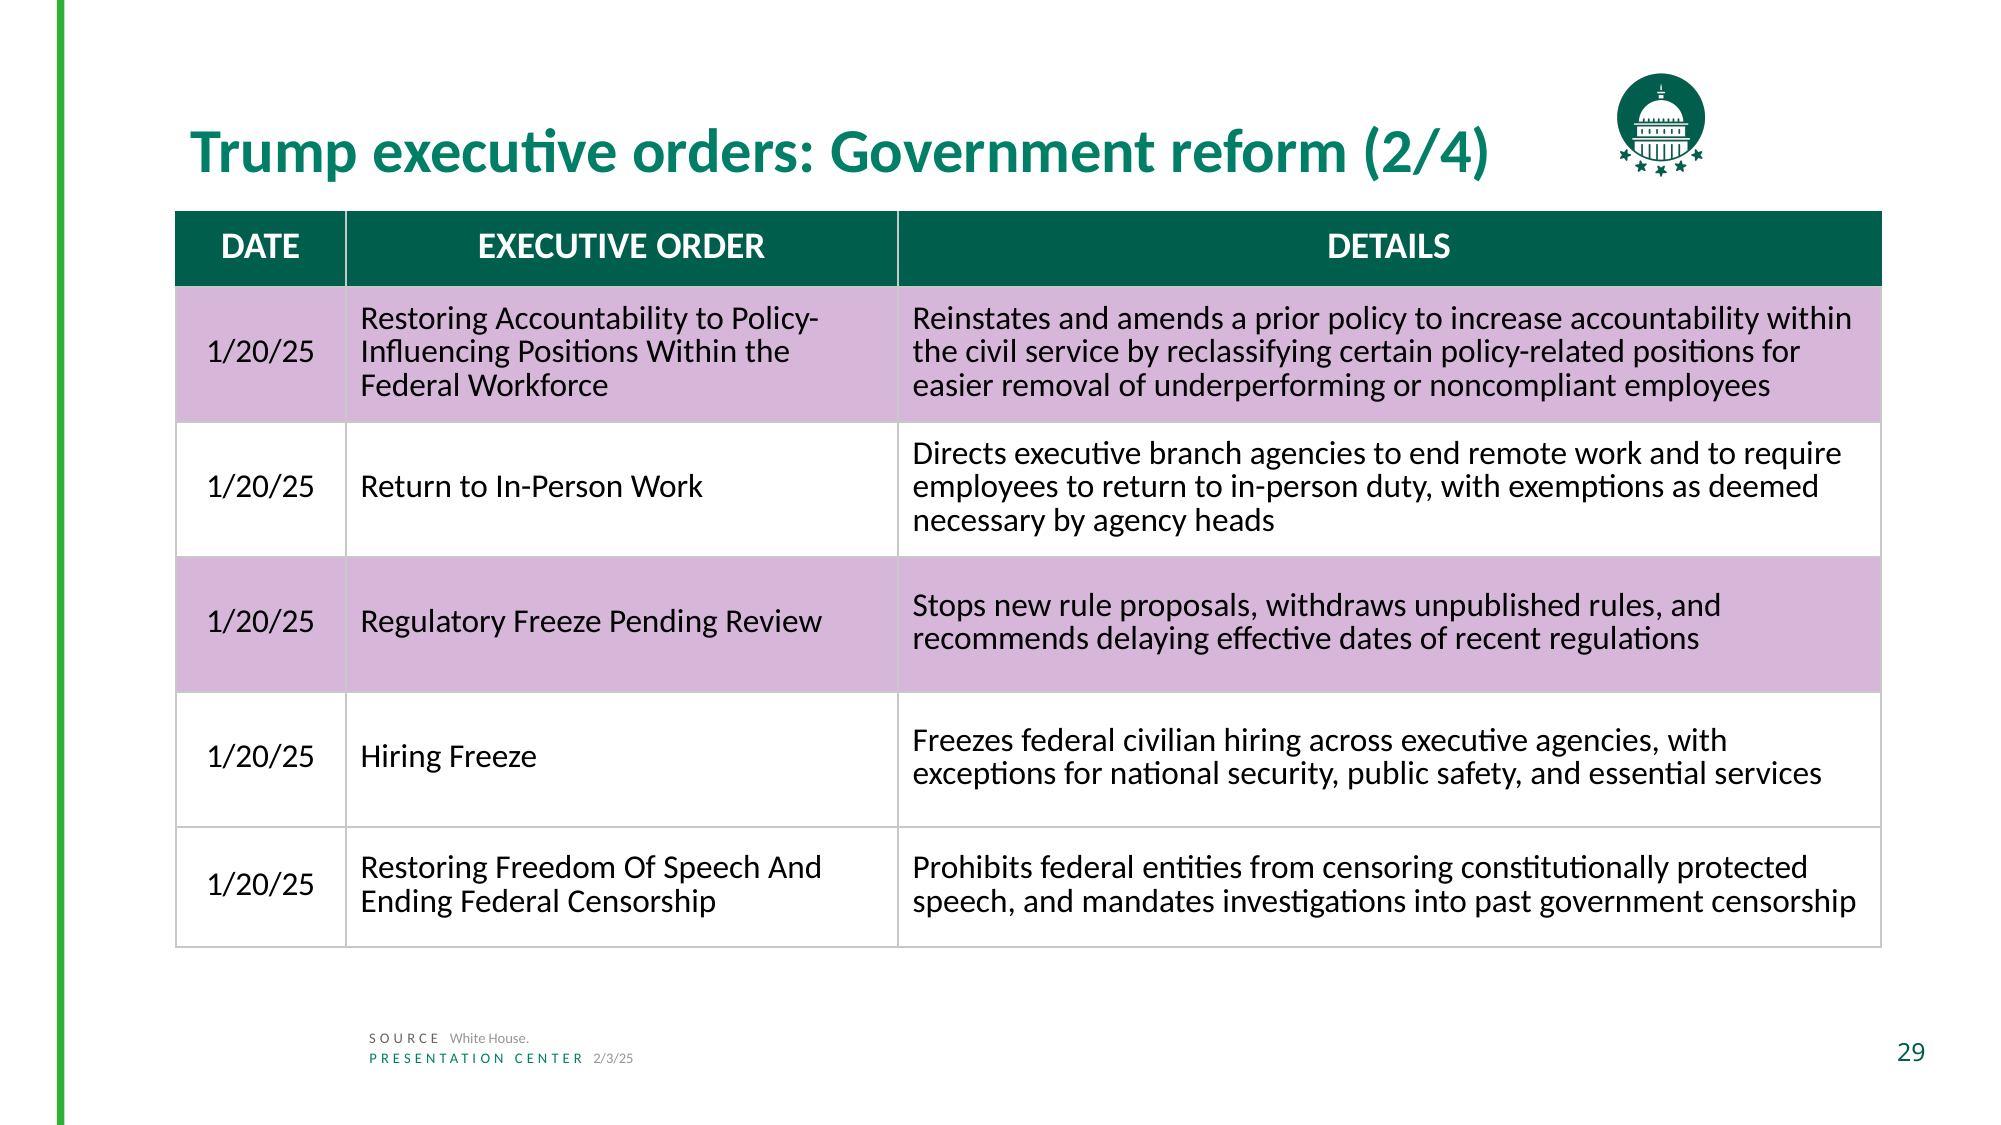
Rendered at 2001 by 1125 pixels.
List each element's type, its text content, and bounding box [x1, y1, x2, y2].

table_cell 1/20/25 [177, 693, 345, 826]
table_cell 1/20/25 [177, 423, 345, 556]
table_header DATE [177, 213, 345, 286]
table_cell Hiring Freeze [347, 693, 897, 826]
picture [1608, 72, 1714, 178]
table_cell 1/20/25 [177, 558, 345, 691]
table_cell Directs executive branch agencies to end remote work and to require employees to return to in-person duty, with exemptions as deemed necessary by agency heads [899, 423, 1880, 556]
table_cell Regulatory Freeze Pending Review [347, 558, 897, 691]
title Trump executive orders: Government reform (2/4) [175, 93, 1897, 213]
table_cell Reinstates and amends a prior policy to increase accountability within the civil service by reclassifying certain policy-related positions for easier removal of underperforming or noncompliant employees [899, 288, 1880, 421]
table_cell 1/20/25 [177, 288, 345, 421]
table_cell Return to In-Person Work [347, 423, 897, 556]
table_cell 1/20/25 [177, 828, 345, 946]
table_cell Restoring Accountability to Policy-Influencing Positions Within the Federal Workforce [347, 288, 897, 421]
table_header DETAILS [899, 213, 1880, 286]
table_cell Stops new rule proposals, withdraws unpublished rules, and recommends delaying effective dates of recent regulations [899, 558, 1880, 691]
table_cell Prohibits federal entities from censoring constitutionally protected speech, and mandates investigations into past government censorship [899, 828, 1880, 946]
text_box SOURCE White House. [354, 1021, 1150, 1054]
text_box PRESENTATION CENTER 2/3/25 [354, 1041, 795, 1074]
table_cell Freezes federal civilian hiring across executive agencies, with exceptions for national security, public safety, and essential services [899, 693, 1880, 826]
table_cell Restoring Freedom Of Speech And Ending Federal Censorship [347, 828, 897, 946]
table_header EXECUTIVE ORDER [347, 213, 897, 286]
